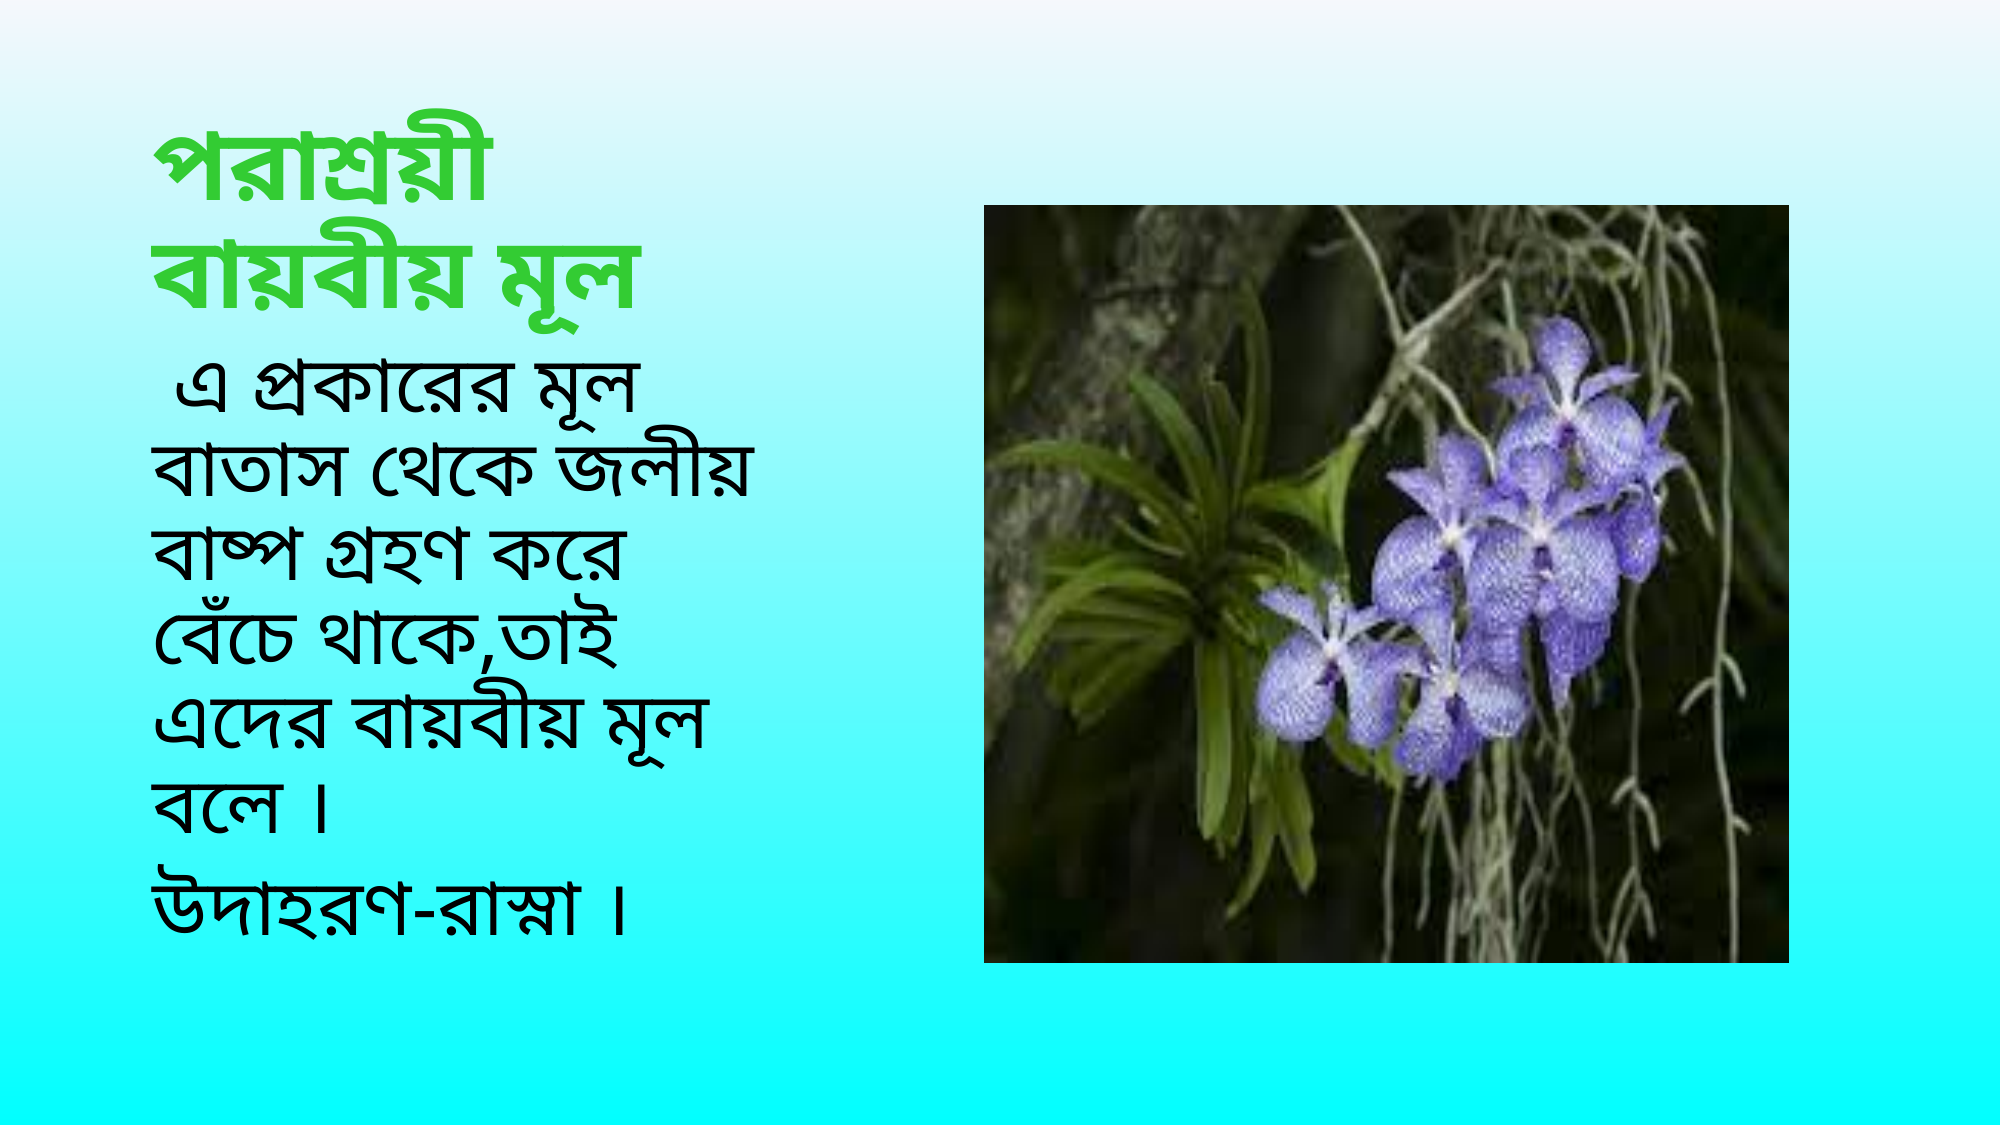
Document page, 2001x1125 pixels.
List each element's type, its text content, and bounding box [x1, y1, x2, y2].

list এ প্রকারের মূল বাতাস থেকে জলীয় বাষ্প গ্রহণ করে বেঁচে থাকে,তাই এদের বায়বীয় মূল বলে । উদাহরণ-রাস্না । [137, 337, 783, 963]
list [984, 205, 1789, 963]
title পরাশ্রয়ী বায়বীয় মূল [137, 75, 783, 337]
